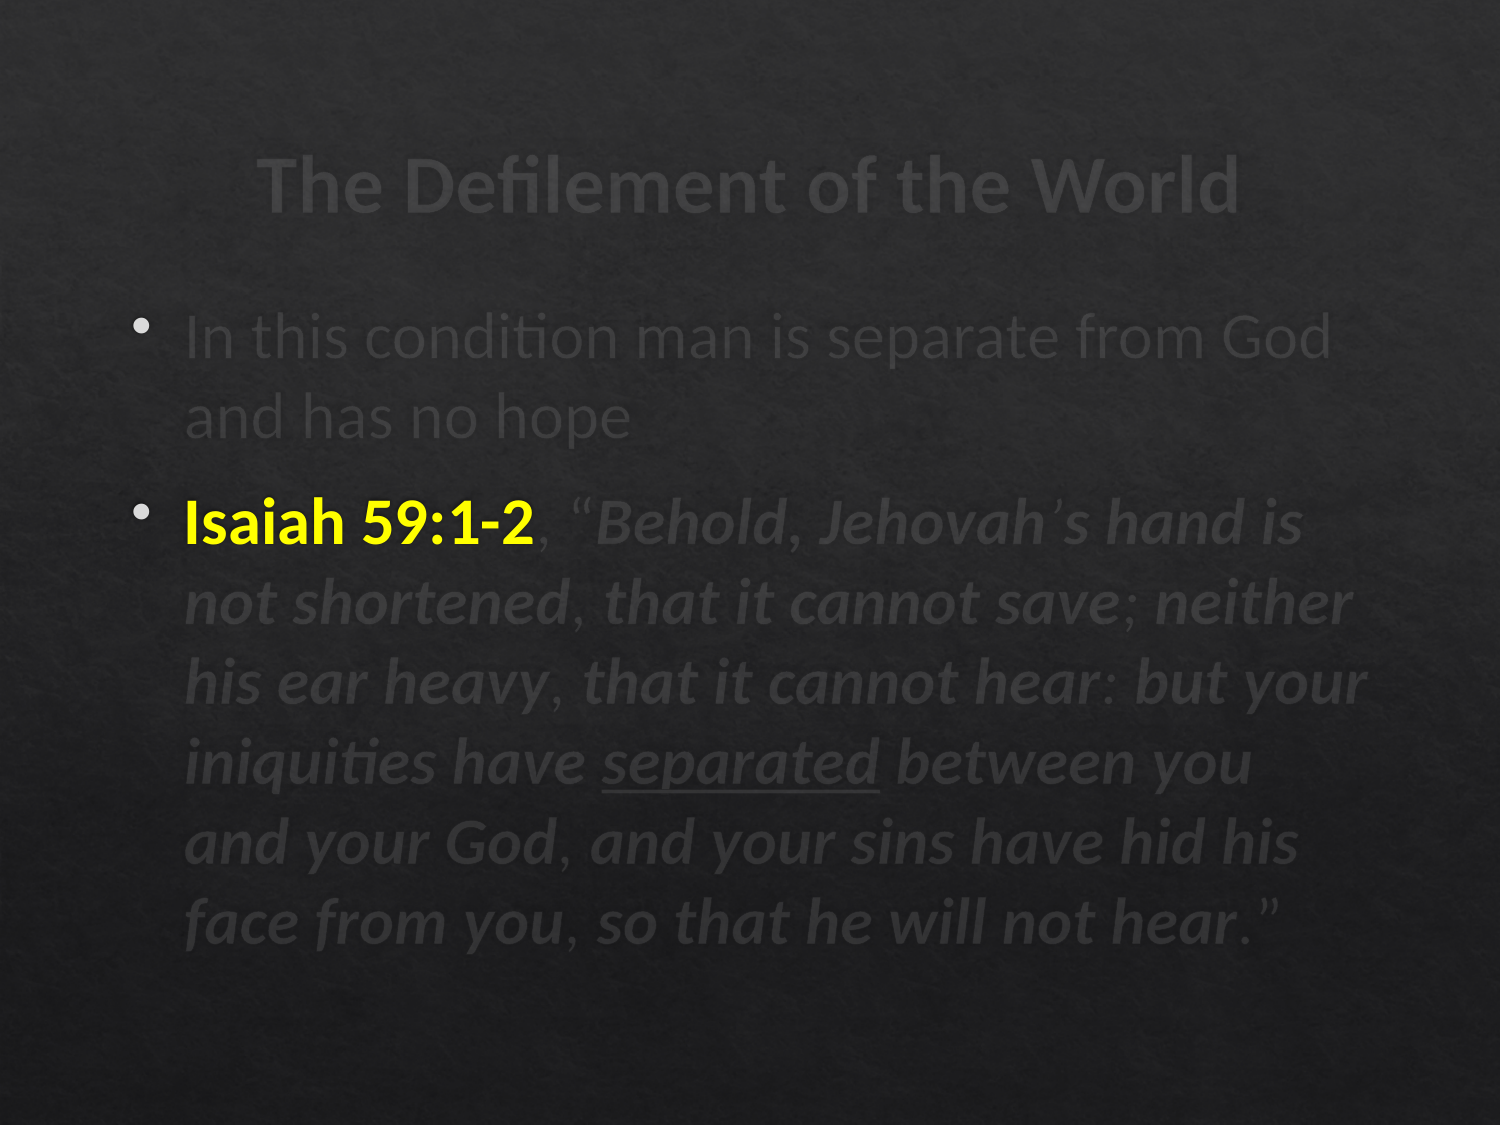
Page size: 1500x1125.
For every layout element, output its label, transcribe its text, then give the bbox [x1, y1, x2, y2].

list In this condition man is separate from God and has no hope Isaiah 59:1-2, “Behold, Jehovah’s hand is not shortened, that it cannot save; neither his ear heavy, that it cannot hear: but your iniquities have separated between you and your God, and your sins have hid his face from you, so that he will not hear.” [112, 284, 1387, 965]
title The Defilement of the World [112, 78, 1387, 281]
